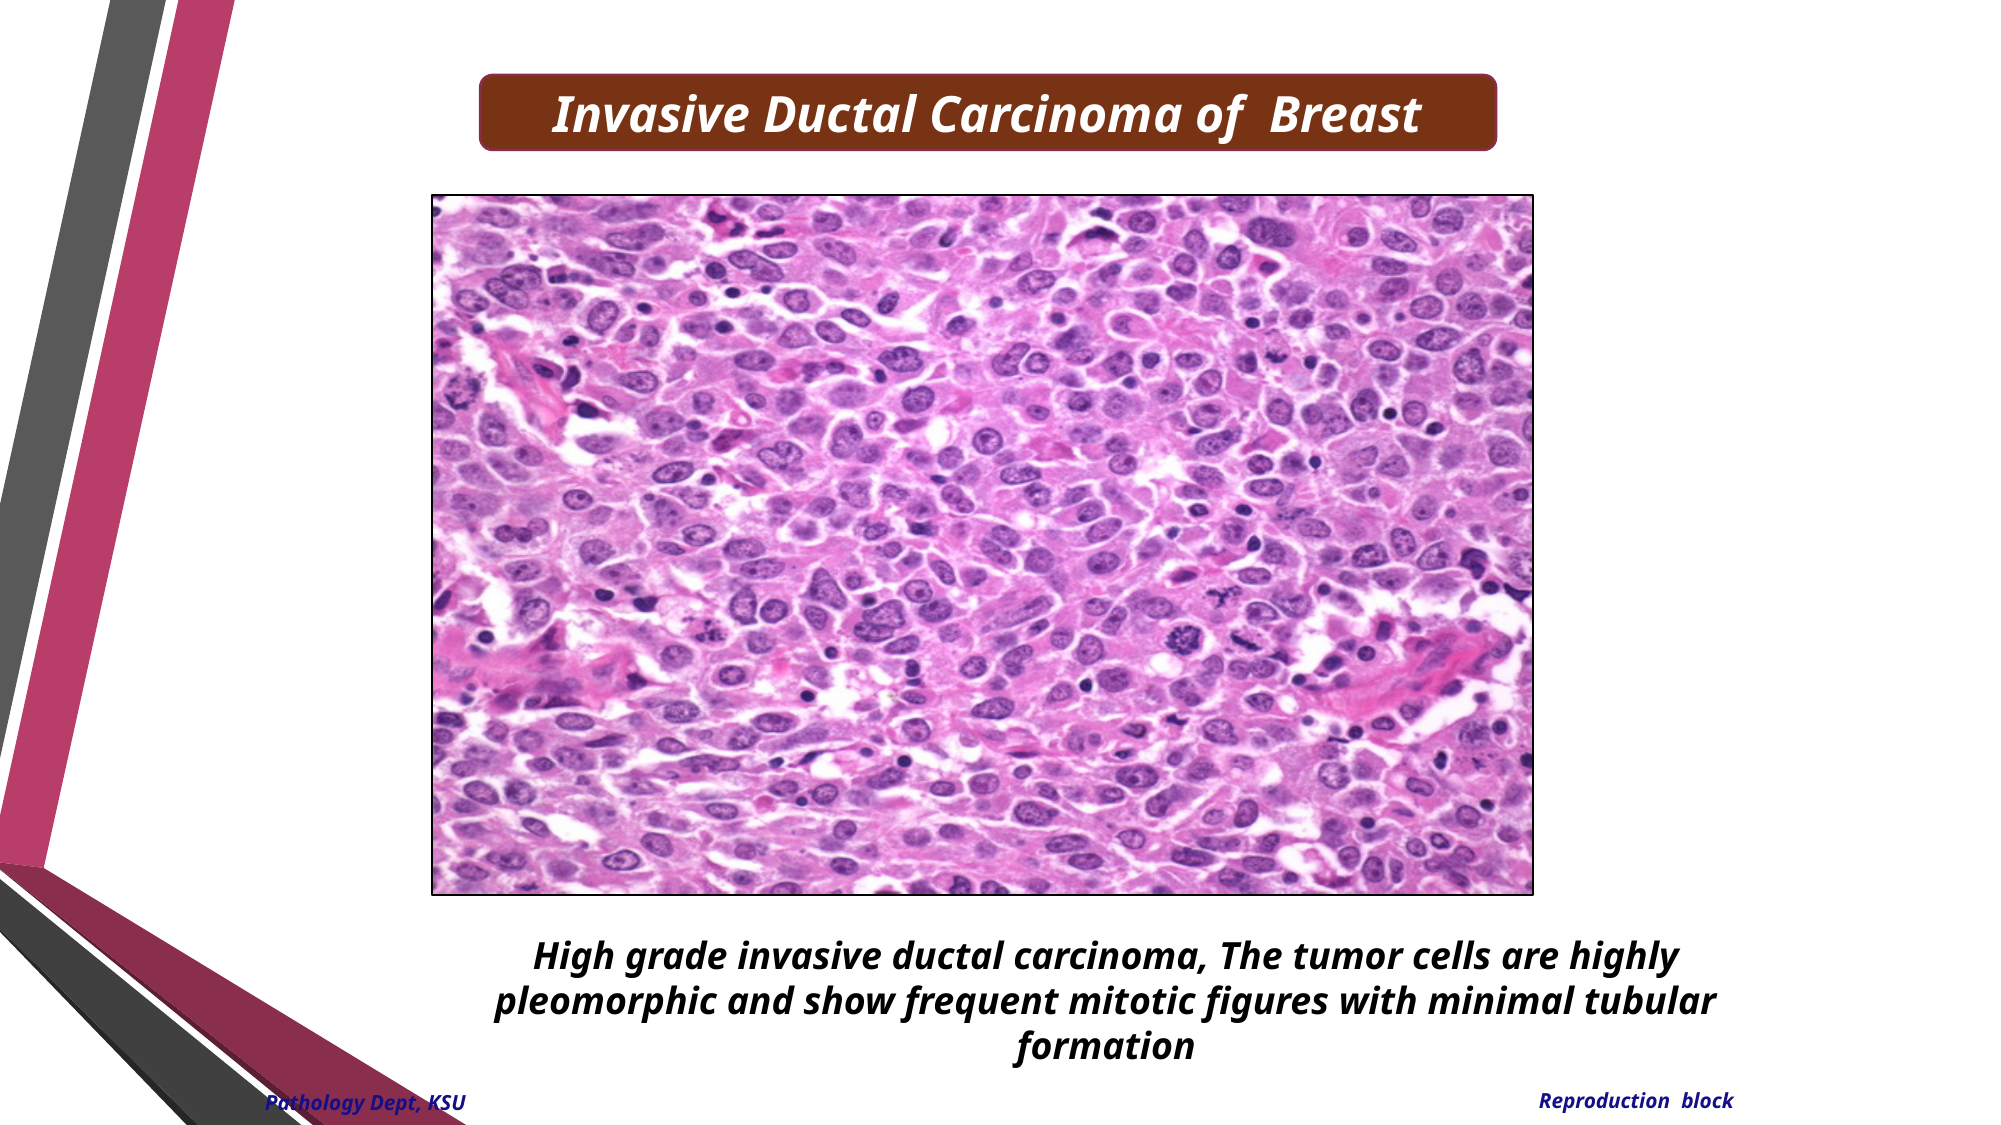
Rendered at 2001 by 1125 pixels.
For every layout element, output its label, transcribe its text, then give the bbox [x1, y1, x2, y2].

text_box High grade invasive ductal carcinoma, The tumor cells are highly pleomorphic and show frequent mitotic figures with minimal tubular formation [421, 924, 1792, 1075]
text_box Invasive Ductal Carcinoma of Breast [478, 73, 1498, 152]
text_box Pathology Dept, KSU [249, 1082, 492, 1122]
picture [432, 195, 1532, 894]
text_box Reproduction block [1494, 1080, 1749, 1121]
